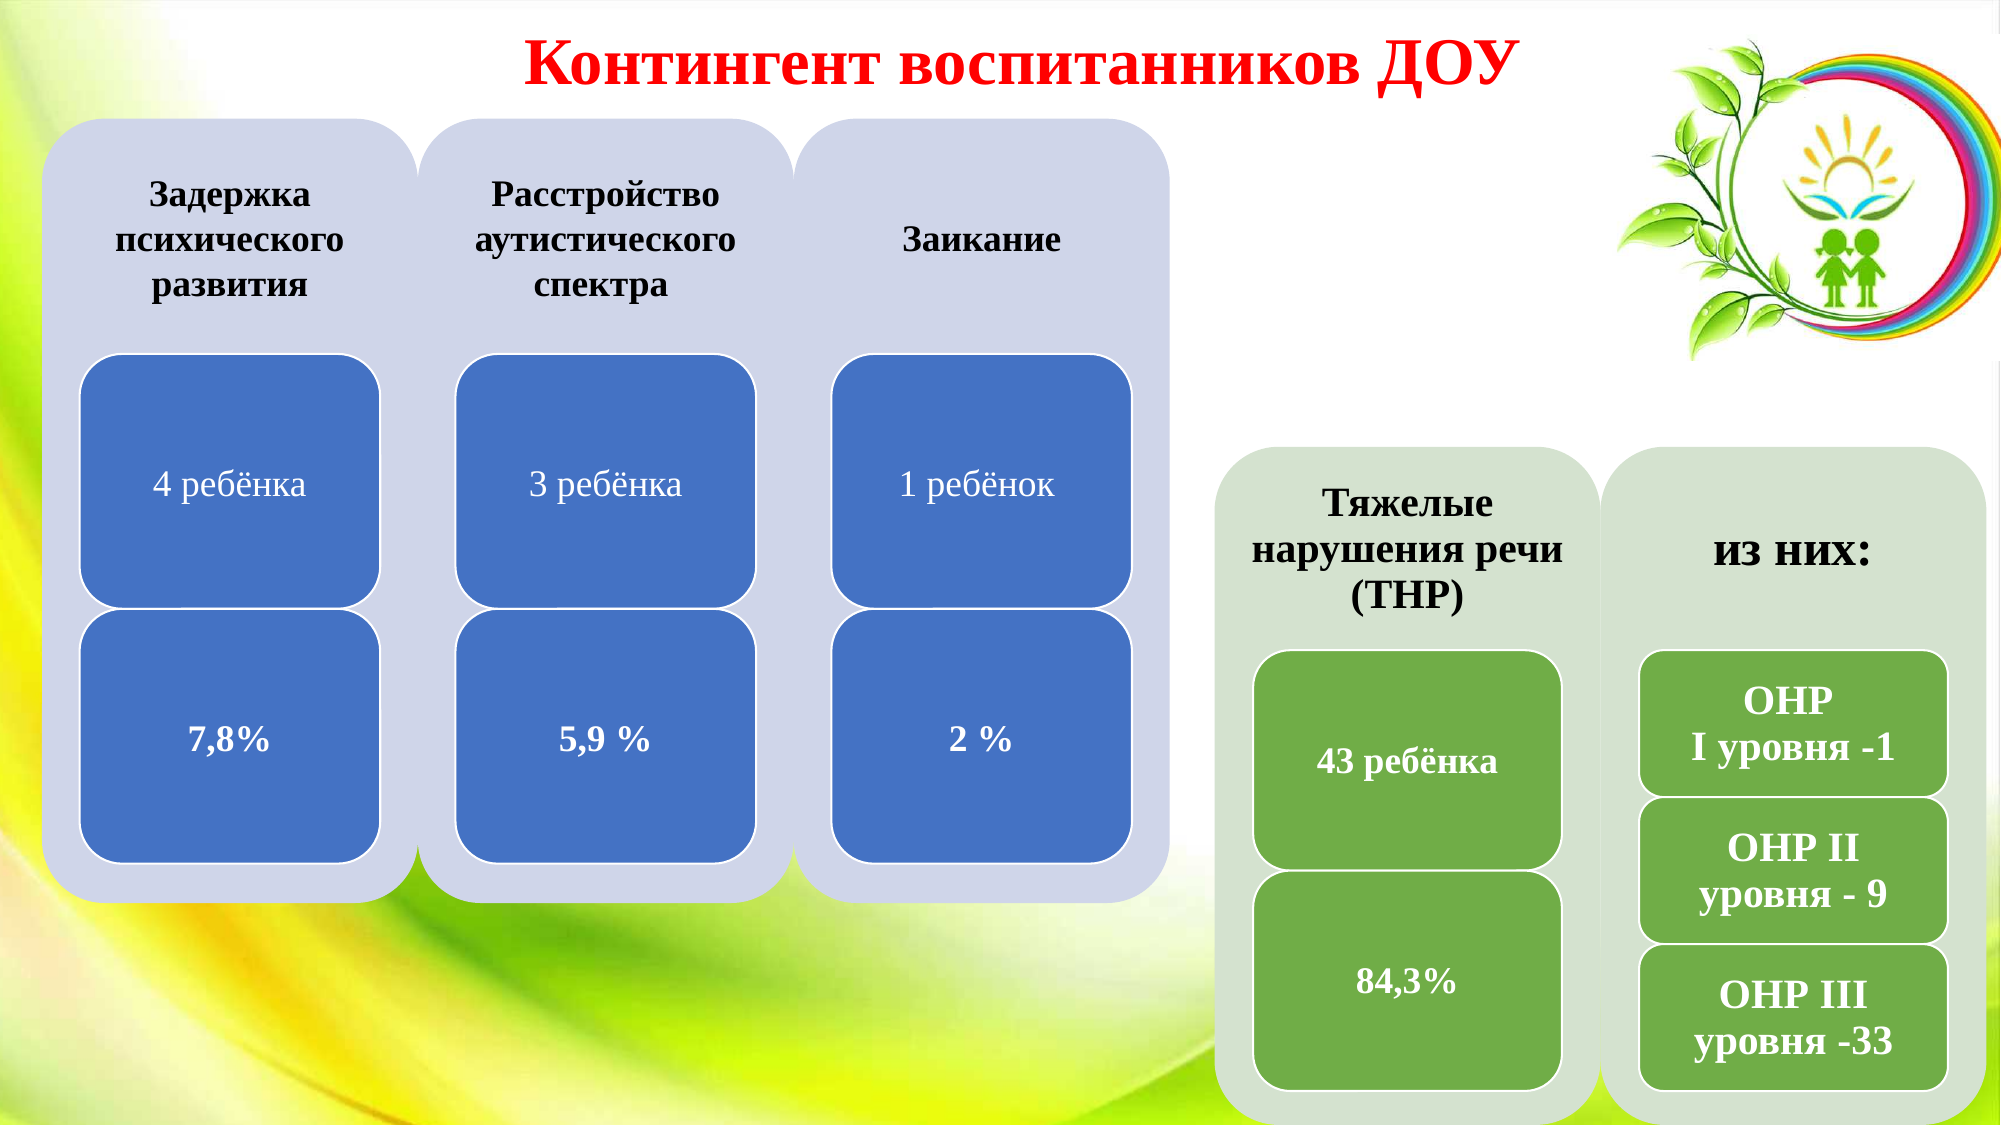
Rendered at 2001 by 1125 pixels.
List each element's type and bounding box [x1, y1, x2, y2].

text_box [1214, 446, 1987, 1125]
picture [0, 0, 2001, 1125]
text_box [42, 118, 1170, 903]
